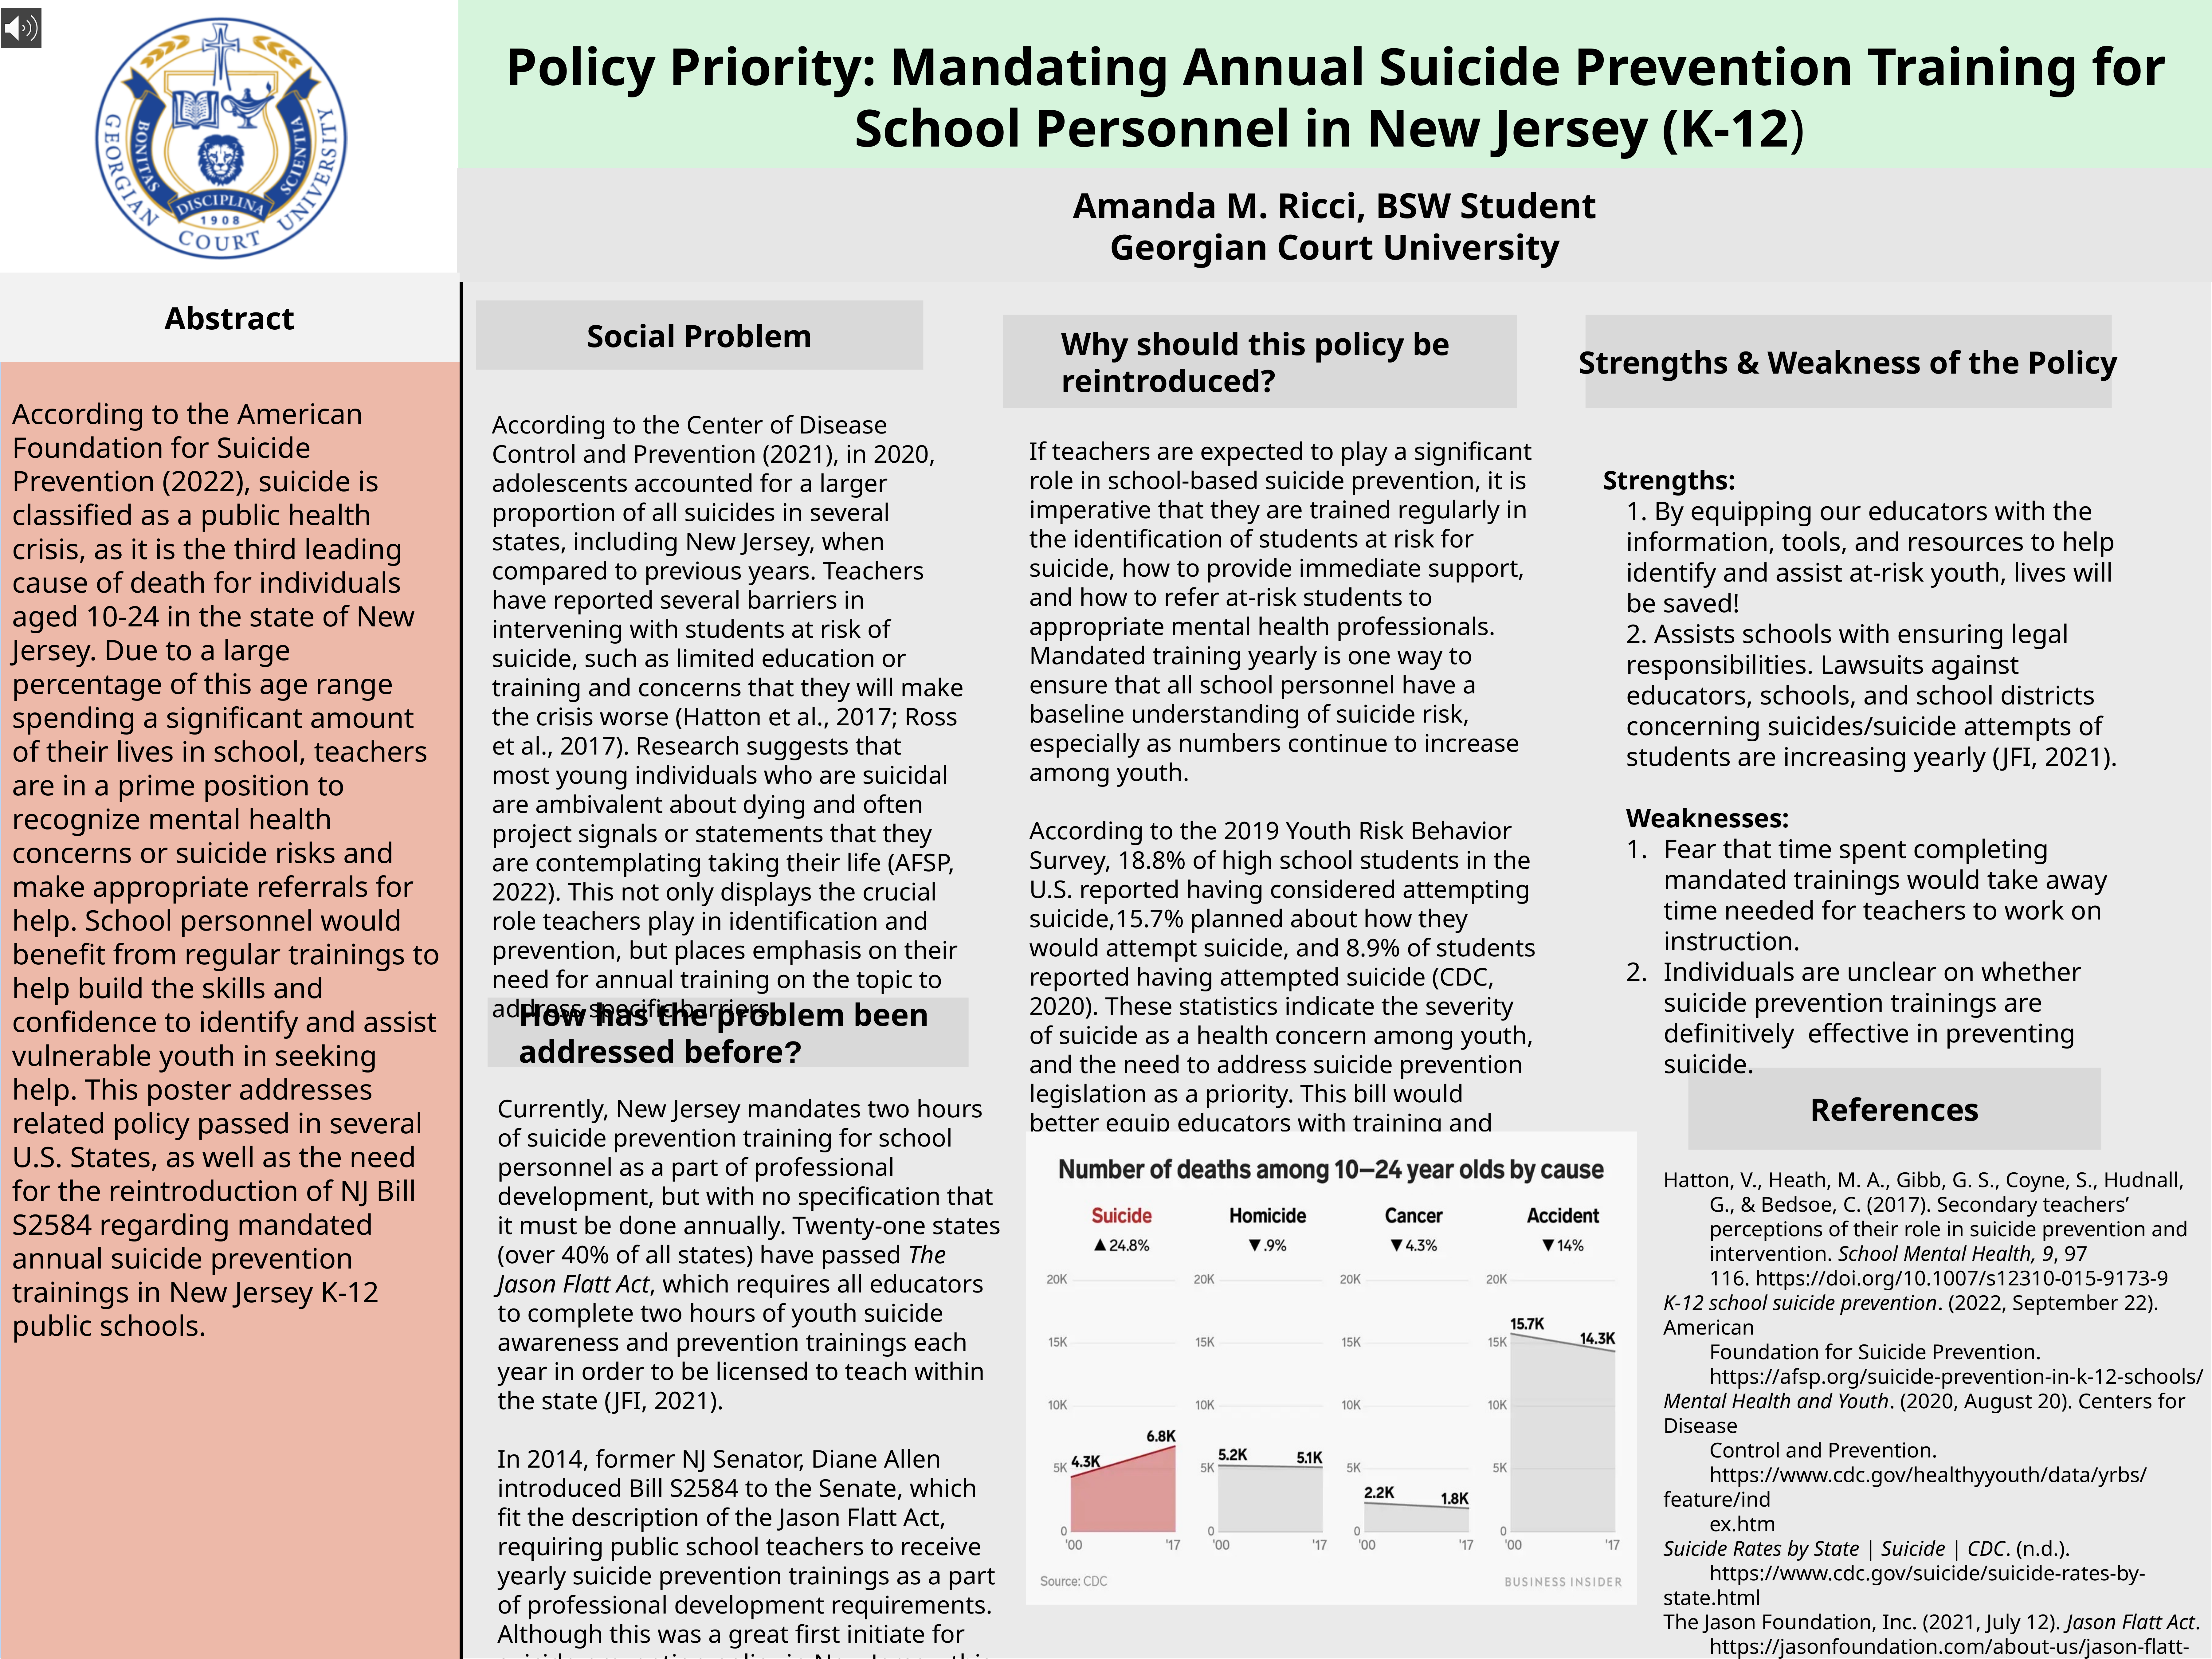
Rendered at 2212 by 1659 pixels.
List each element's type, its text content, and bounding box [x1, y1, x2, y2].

text_box Amanda M. Ricci, BSW Student Georgian Court University [457, 168, 2212, 282]
text_box How has the problem been addressed before? [488, 1025, 969, 1067]
text_box . [1172, 1605, 1186, 1607]
text_box Abstract [0, 273, 460, 362]
text_box Strengths: 1. By equipping our educators with the information, tools, and resources to help identify and assist at-risk youth, lives will be saved! 2. Assists schools with ensuring legal responsibilities. Lawsuits against educators, schools, and school districts concerning suicides/suicide attempts of students are increasing yearly (JFI, 2021). Weaknesses: Fear that time spent completing mandated trainings would take away time needed for teachers to work on instruction. Individuals are unclear on whether suicide prevention trainings are definitively effective in preventing suicide. [1598, 462, 2125, 1108]
text_box References [1688, 1108, 2101, 1150]
picture [1026, 1131, 1637, 1605]
text_box If teachers are expected to play a significant role in school-based suicide prevention, it is imperative that they are trained regularly in the identification of students at risk for suicide, how to provide immediate support, and how to refer at-risk students to appropriate mental health professionals. Mandated training yearly is one way to ensure that all school personnel have a baseline understanding of suicide risk, especially as numbers continue to increase among youth. According to the 2019 Youth Risk Behavior Survey, 18.8% of high school students in the U.S. reported having considered attempting suicide,15.7% planned about how they would attempt suicide, and 8.9% of students reported having attempted suicide (CDC, 2020). These statistics indicate the severity of suicide as a health concern among youth, and the need to address suicide prevention legislation as a priority. This bill would better equip educators with training and protocol on helping get at-risk youth connected to the help they need. [1025, 433, 1543, 1222]
picture [1, 7, 42, 49]
text_box Currently, New Jersey mandates two hours of suicide prevention training for school personnel as a part of professional development, but with no specification that it must be done annually. Twenty-one states (over 40% of all states) have passed The Jason Flatt Act, which requires all educators to complete two hours of youth suicide awareness and prevention trainings each year in order to be licensed to teach within the state (JFI, 2021). In 2014, former NJ Senator, Diane Allen introduced Bill S2584 to the Senate, which fit the description of the Jason Flatt Act, requiring public school teachers to receive yearly suicide prevention trainings as a part of professional development requirements. Although this was a great first initiate for suicide prevention policy in New Jersey, this bill did not receive enough votes and was not passed. [493, 1091, 1011, 1659]
text_box Social Problem [476, 300, 924, 370]
text_box Hatton, V., Heath, M. A., Gibb, G. S., Coyne, S., Hudnall, G., & Bedsoe, C. (2017). Secondary teachers’ perceptions of their role in suicide prevention and intervention. School Mental Health, 9, 97 116. https://doi.org/10.1007/s12310-015-9173-9 K-12 school suicide prevention. (2022, September 22). American Foundation for Suicide Prevention. https://afsp.org/suicide-prevention-in-k-12-schools/ Mental Health and Youth. (2020, August 20). Centers for Disease Control and Prevention. https://www.cdc.gov/healthyyouth/data/yrbs/feature/ind ex.htm Suicide Rates by State | Suicide | CDC. (n.d.). https://www.cdc.gov/suicide/suicide-rates-by-state.html The Jason Foundation, Inc. (2021, July 12). Jason Flatt Act. https://jasonfoundation.com/about-us/jason-flatt-act/ [1659, 1164, 2212, 1659]
text_box Why should this policy be reintroduced? [1003, 315, 1517, 408]
picture [94, 16, 348, 260]
text_box Strengths & Weakness of the Policy [1585, 315, 2112, 408]
text_box According to the Center of Disease Control and Prevention (2021), in 2020, adolescents accounted for a larger proportion of all suicides in several states, including New Jersey, when compared to previous years. Teachers have reported several barriers in intervening with students at risk of suicide, such as limited education or training and concerns that they will make the crisis worse (Hatton et al., 2017; Ross et al., 2017). Research suggests that most young individuals who are suicidal are ambivalent about dying and often project signals or statements that they are contemplating taking their life (AFSP, 2022). This not only displays the crucial role teachers play in identification and prevention, but places emphasis on their need for annual training on the topic to address specific barriers. [488, 407, 969, 1025]
text_box Policy Priority: Mandating Annual Suicide Prevention Training for School Personnel in New Jersey (K-12) [458, 0, 2212, 168]
text_box According to the American Foundation for Suicide Prevention (2022), suicide is classified as a public health crisis, as it is the third leading cause of death for individuals aged 10-24 in the state of New Jersey. Due to a large percentage of this age range spending a significant amount of their lives in school, teachers are in a prime position to recognize mental health concerns or suicide risks and make appropriate referrals for help. School personnel would benefit from regular trainings to help build the skills and confidence to identify and assist vulnerable youth in seeking help. This poster addresses related policy passed in several U.S. States, as well as the need for the reintroduction of NJ Bill S2584 regarding mandated annual suicide prevention trainings in New Jersey K-12 public schools. [1, 362, 460, 1659]
